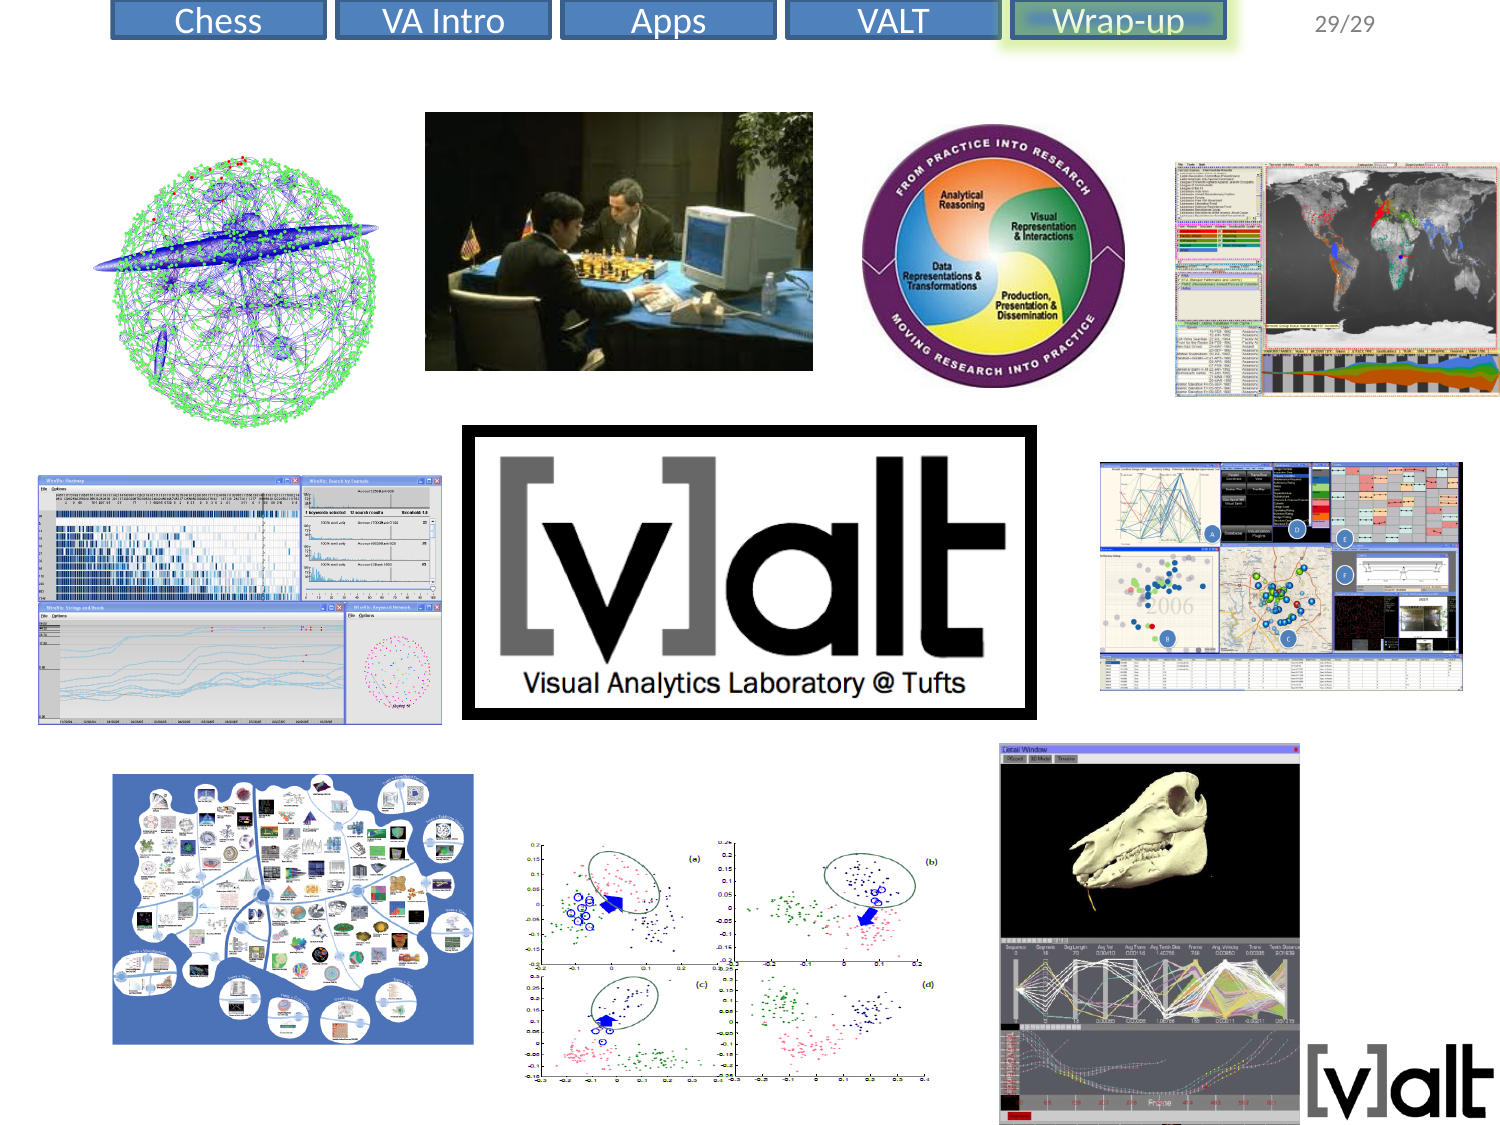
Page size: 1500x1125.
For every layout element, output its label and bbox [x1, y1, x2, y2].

picture [521, 837, 951, 1090]
picture [999, 743, 1500, 1125]
picture [87, 149, 391, 433]
picture [424, 112, 813, 371]
picture [862, 124, 1126, 388]
picture [1174, 162, 1500, 397]
picture [112, 774, 474, 1045]
picture [37, 474, 443, 726]
picture [1099, 462, 1463, 691]
picture [474, 437, 1026, 709]
text_box [1010, 0, 1227, 40]
